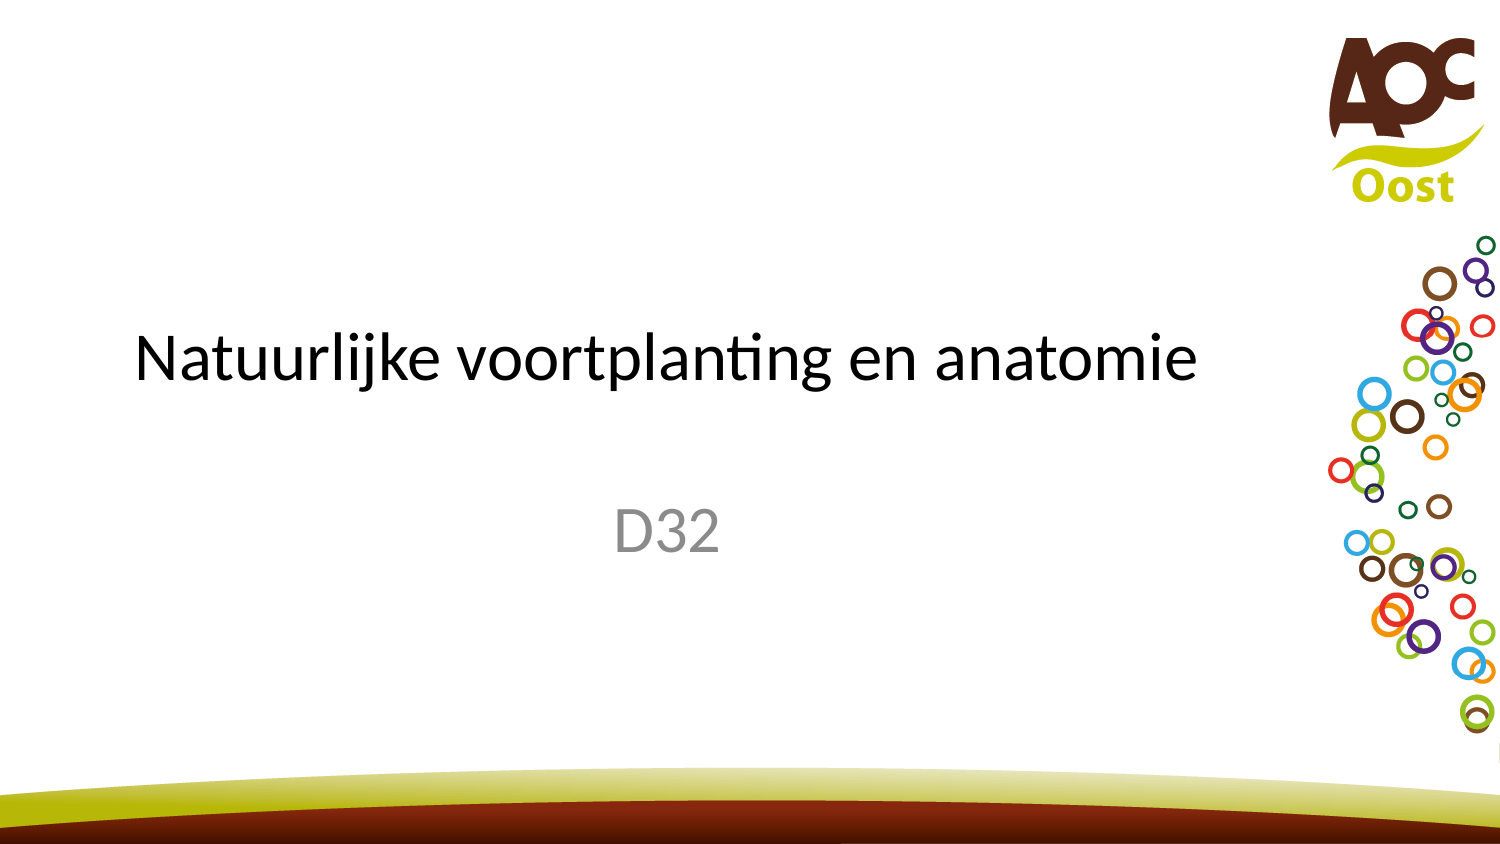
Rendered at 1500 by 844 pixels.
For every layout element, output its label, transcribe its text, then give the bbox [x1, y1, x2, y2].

picture [0, 0, 1500, 844]
title Natuurlijke voortplanting en anatomie [112, 262, 1223, 443]
subtitle D32 [112, 478, 1223, 694]
